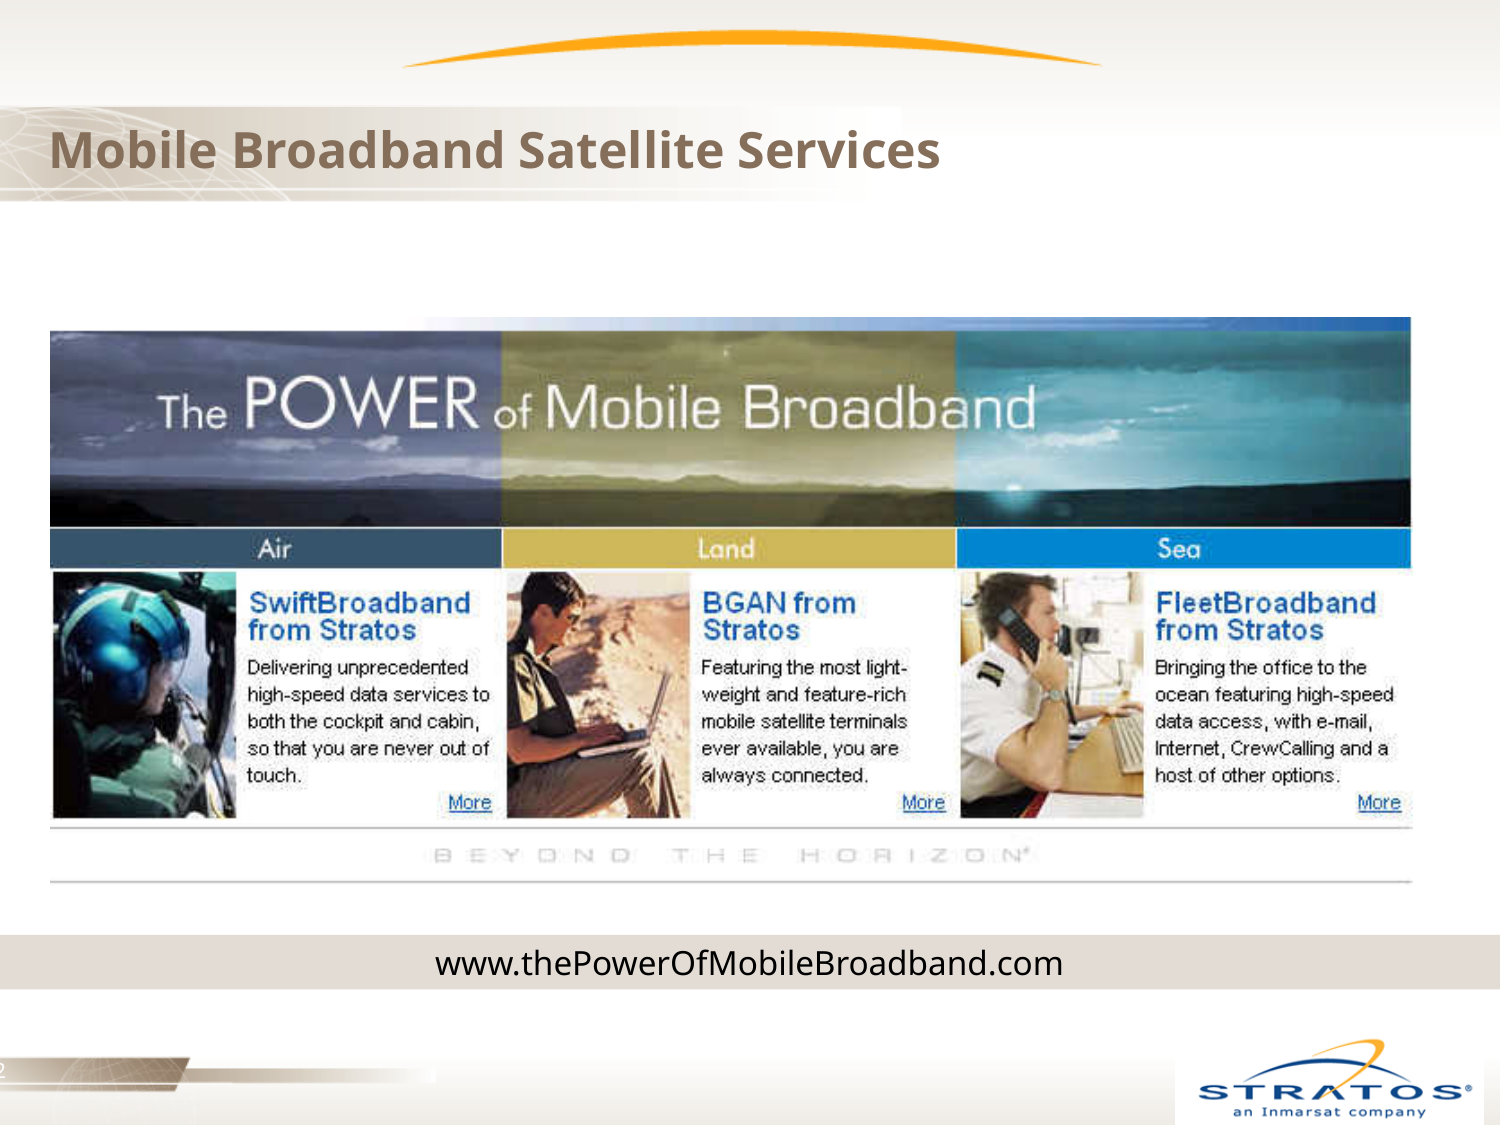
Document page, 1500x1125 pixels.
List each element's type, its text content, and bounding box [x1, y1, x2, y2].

picture [0, 0, 1500, 203]
picture [49, 317, 1414, 885]
text_box www.thePowerOfMobileBroadband.com [0, 934, 1500, 990]
picture [0, 1026, 1500, 1125]
title Mobile Broadband Satellite Services [33, 93, 1269, 213]
